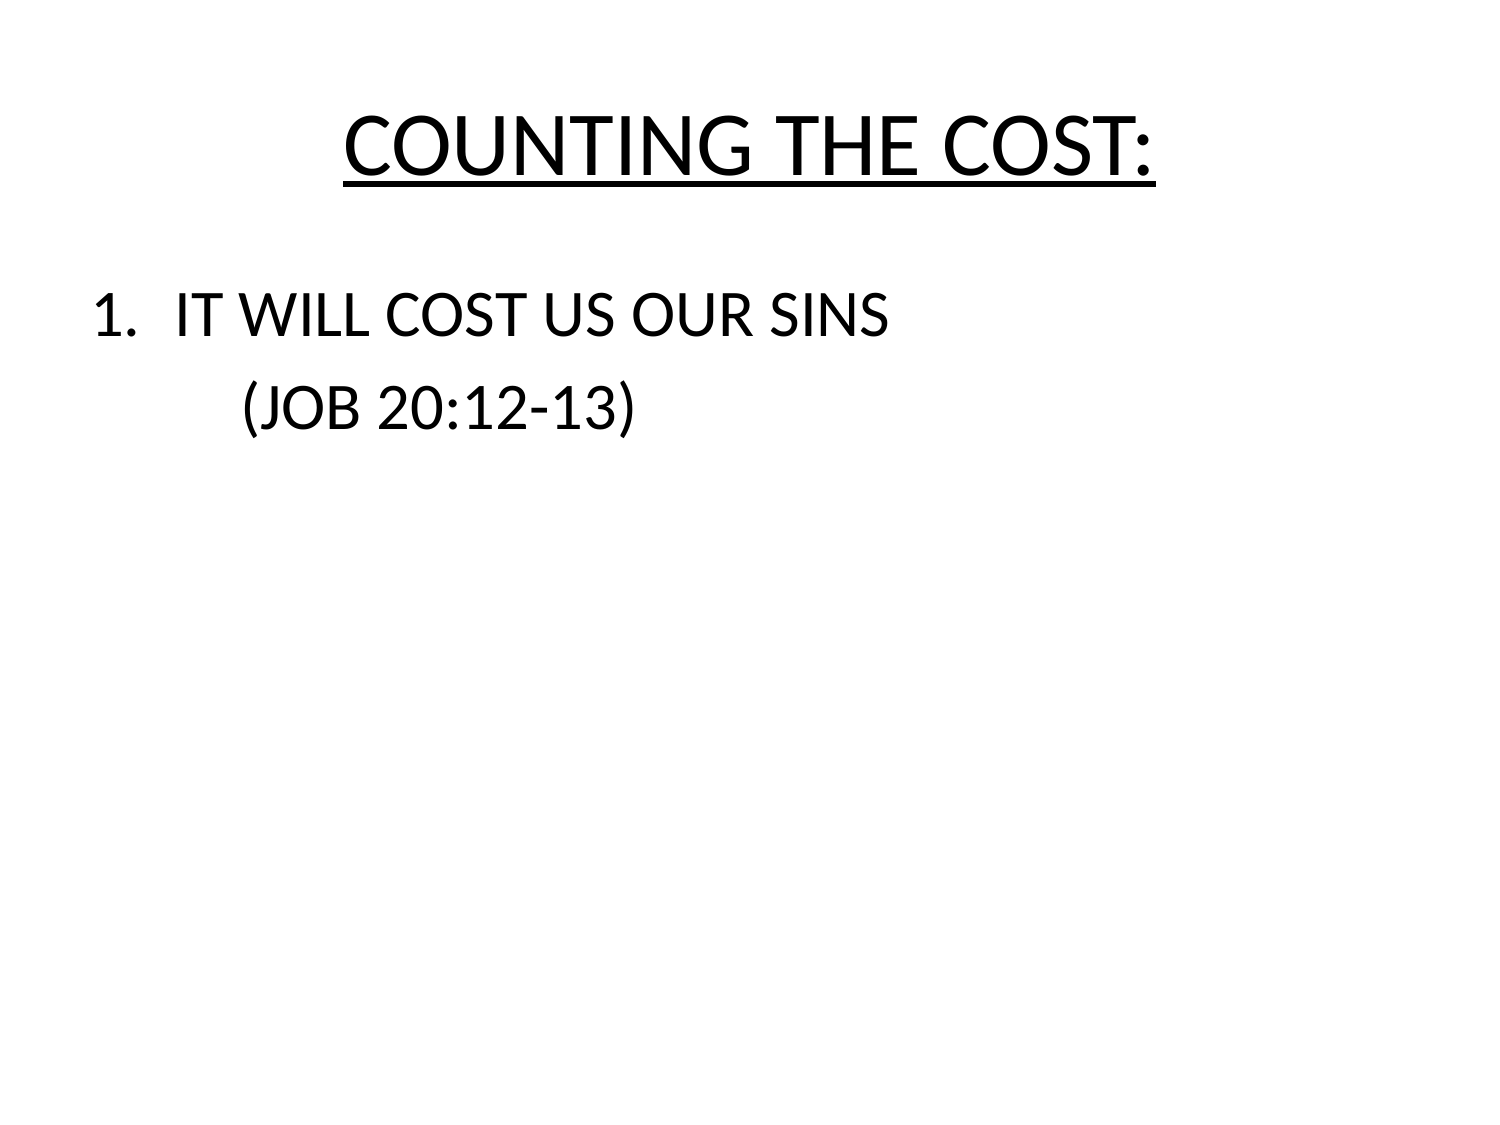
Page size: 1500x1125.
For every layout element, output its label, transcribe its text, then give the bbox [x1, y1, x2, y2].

title COUNTING THE COST: [75, 45, 1425, 233]
list IT WILL COST US OUR SINS (JOB 20:12-13) [75, 262, 1425, 1005]
